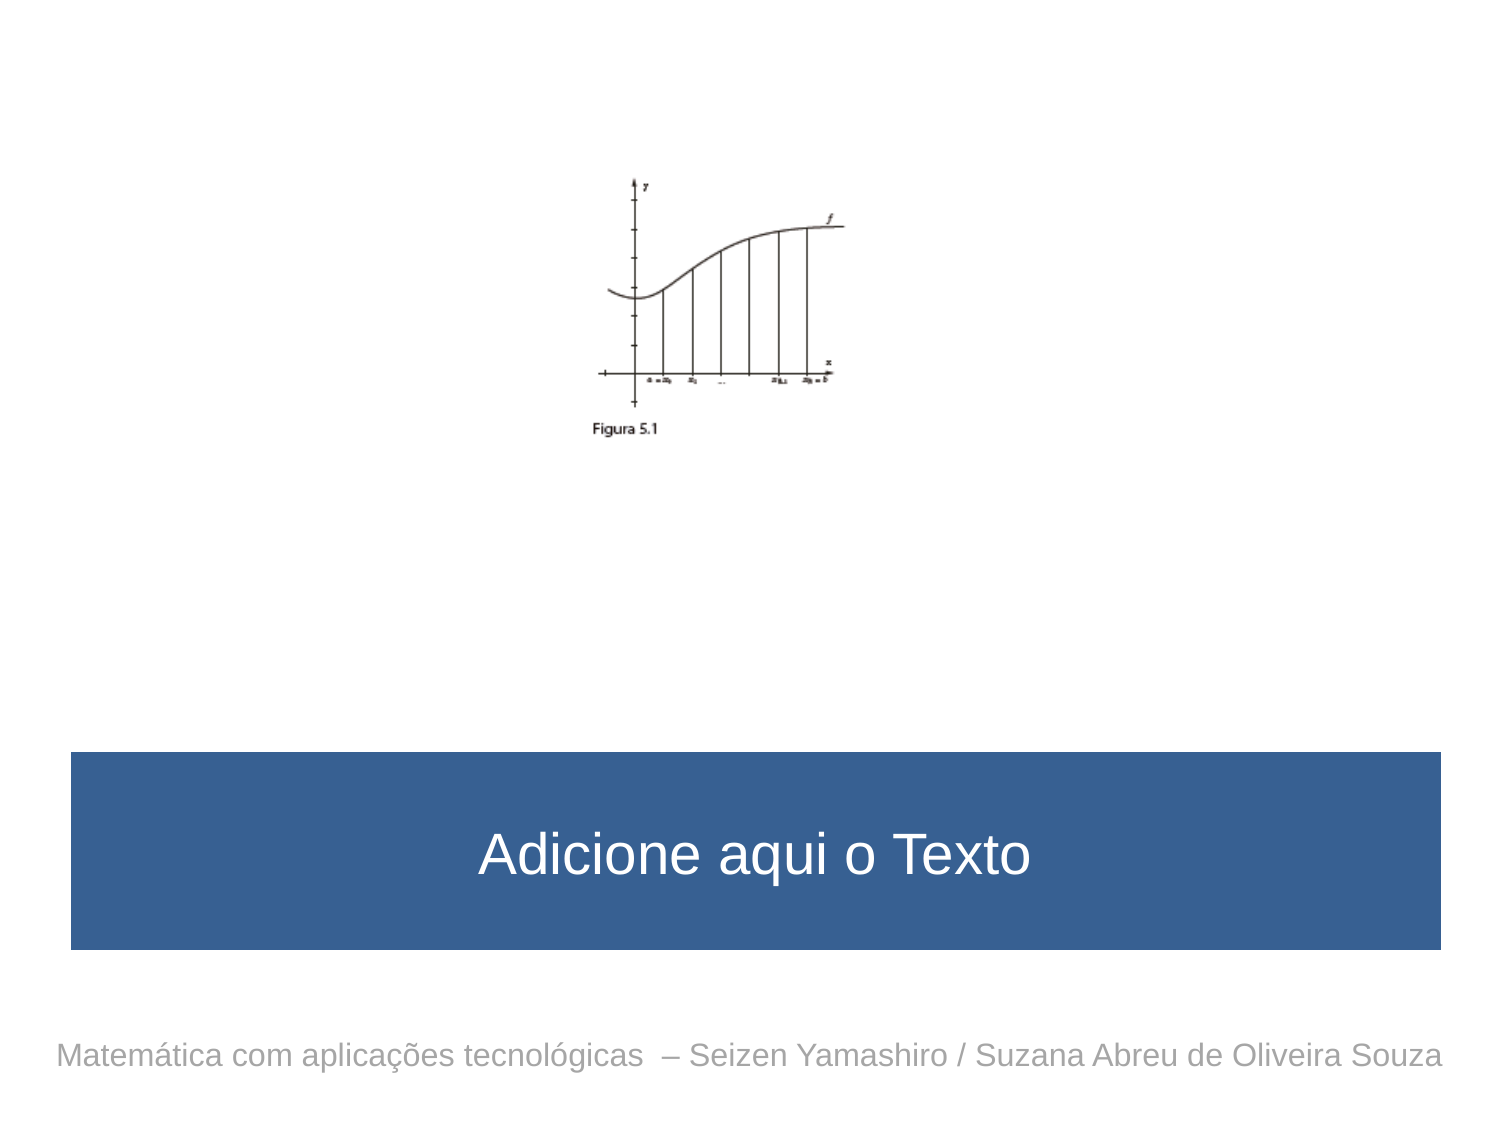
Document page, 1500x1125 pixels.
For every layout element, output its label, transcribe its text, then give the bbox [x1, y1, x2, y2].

text_box Adicione aqui o Texto [70, 751, 1442, 951]
picture [560, 136, 855, 454]
footer Matemática com aplicações tecnológicas – Seizen Yamashiro / Suzana Abreu de Oliveira Souza [0, 987, 1500, 1072]
